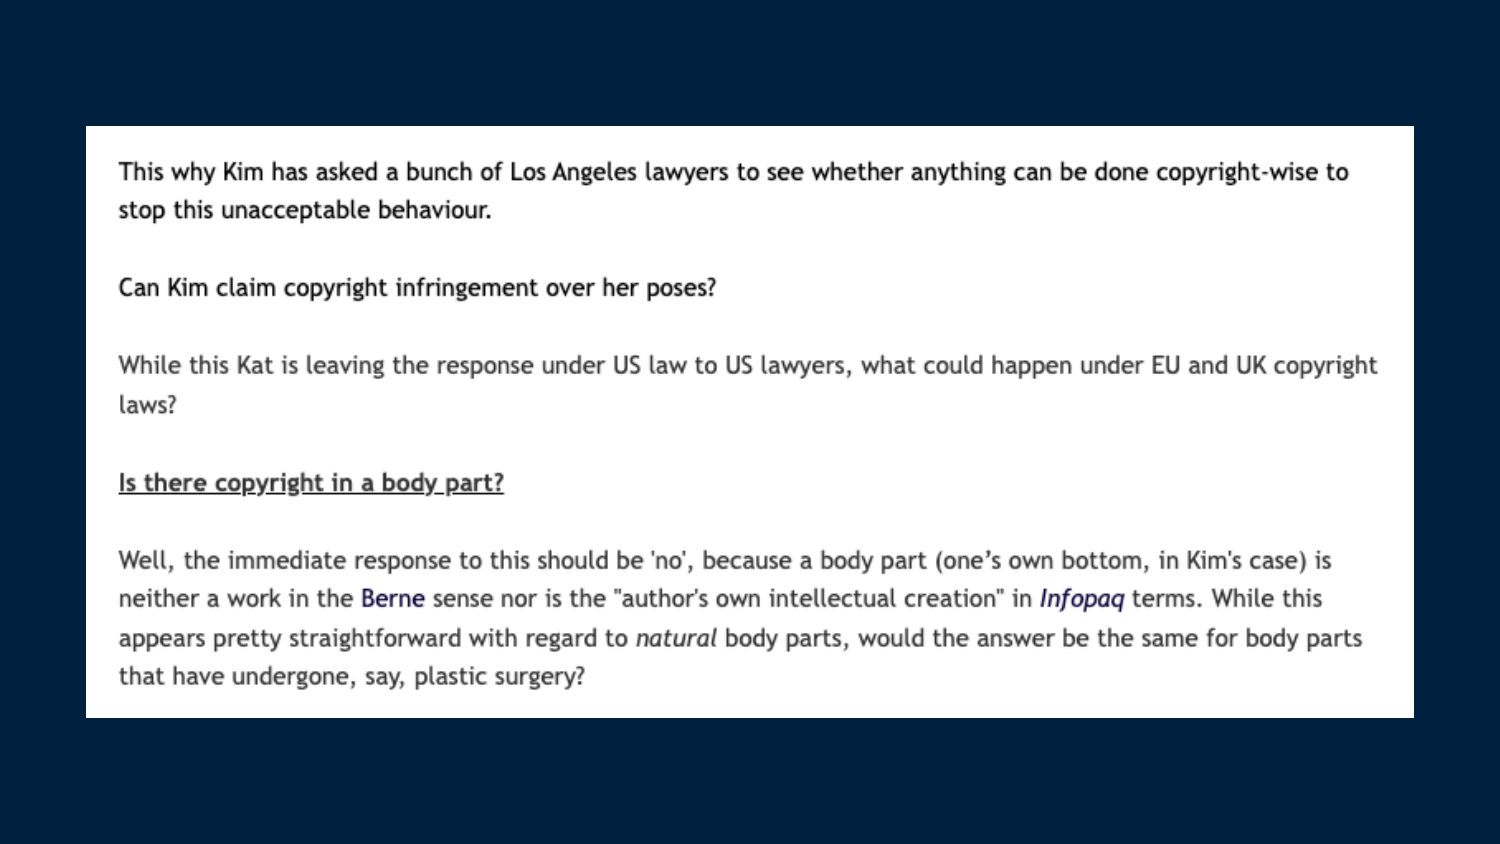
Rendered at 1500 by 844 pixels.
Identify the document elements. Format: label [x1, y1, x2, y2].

picture [86, 126, 1414, 718]
